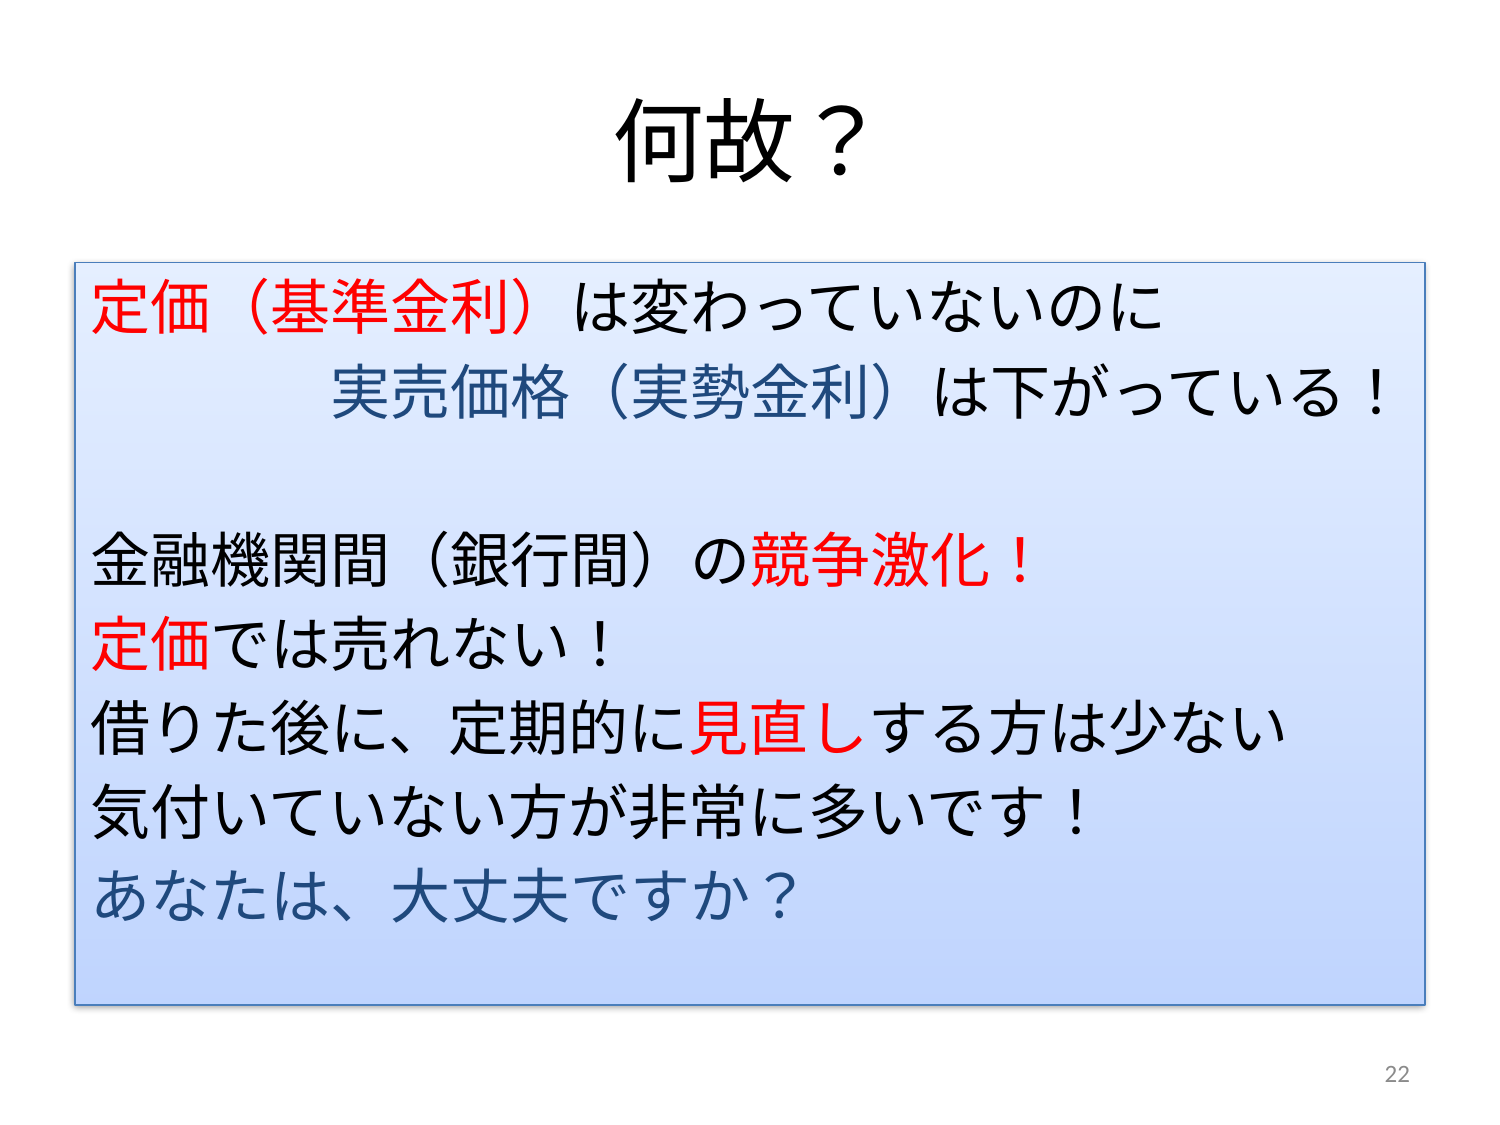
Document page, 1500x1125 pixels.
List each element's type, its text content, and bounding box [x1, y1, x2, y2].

title 何故？ [75, 45, 1425, 233]
slide_number 22 [1074, 1042, 1425, 1103]
list 定価（基準金利）は変わっていないのに 実売価格（実勢金利）は下がっている！ 金融機関間（銀行間）の競争激化！ 定価では売れない！ 借りた後に、定期的に見直しする方は少ない 気付いていない方が非常に多いです！ あなたは、大丈夫ですか？ [74, 262, 1426, 1006]
